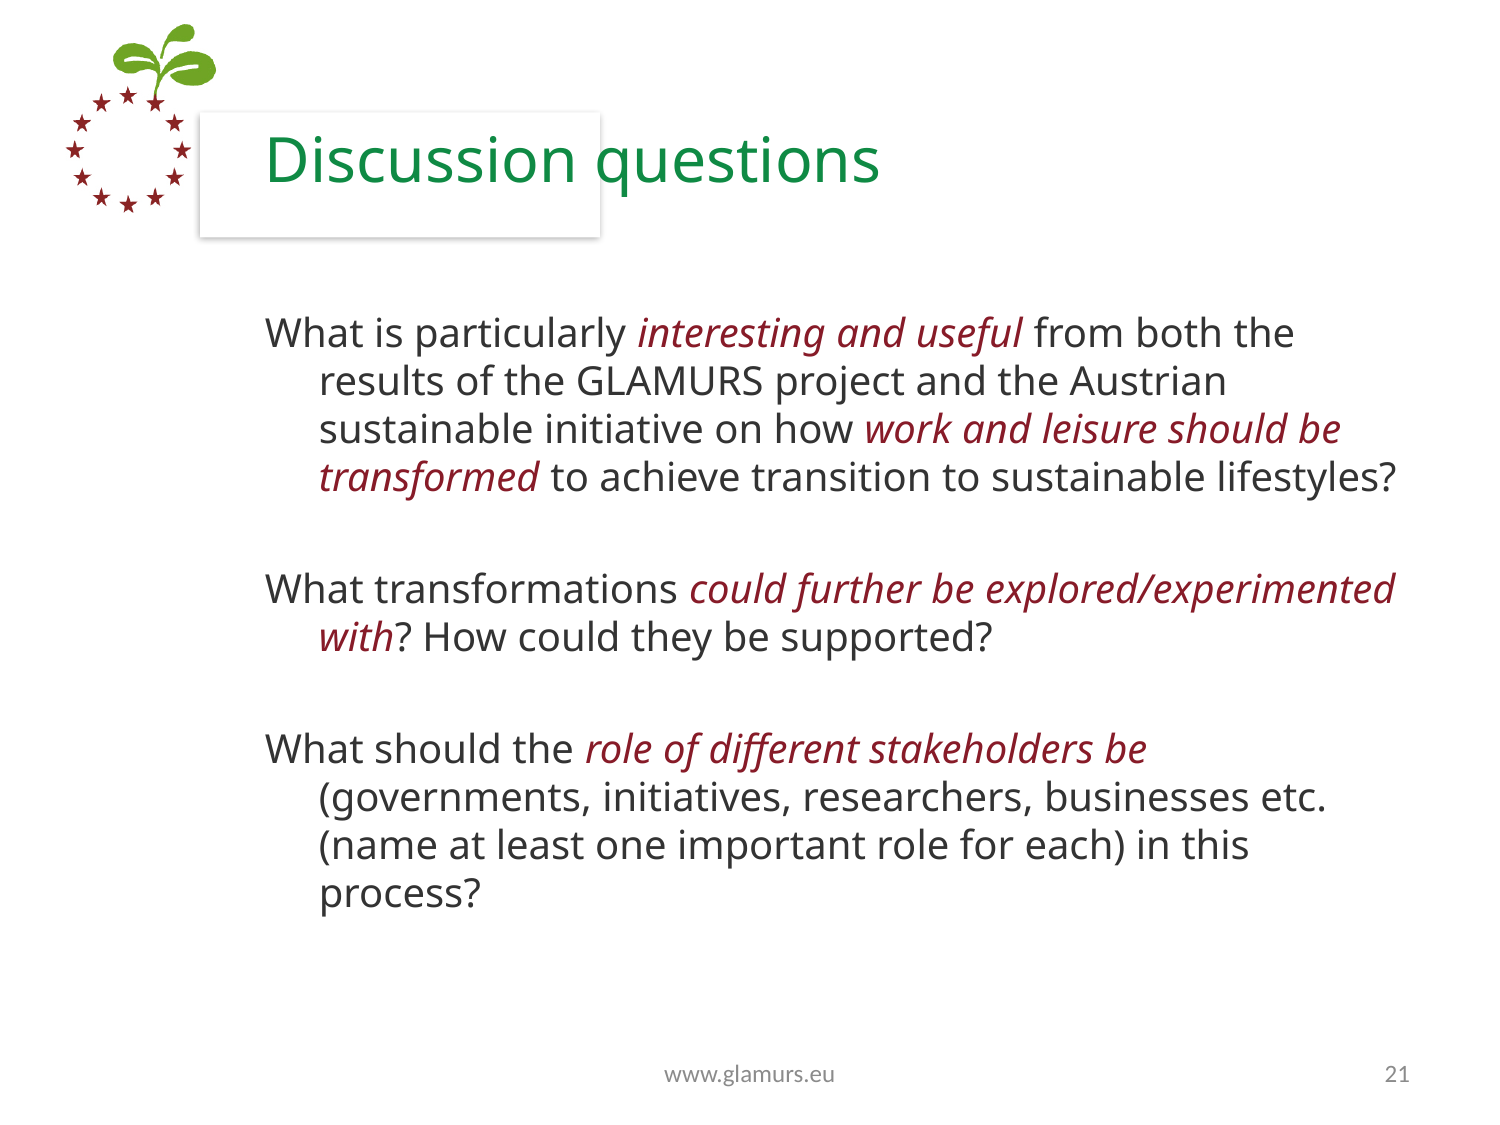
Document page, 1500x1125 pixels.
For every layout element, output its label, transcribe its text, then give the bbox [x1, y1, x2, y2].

picture [65, 24, 516, 213]
slide_number 21 [1074, 1042, 1425, 1103]
list What is particularly interesting and useful from both the results of the GLAMURS project and the Austrian sustainable initiative on how work and leisure should be transformed to achieve transition to sustainable lifestyles? What transformations could further be explored/experimented with? How could they be supported? What should the role of different stakeholders be (governments, initiatives, researchers, businesses etc. (name at least one important role for each) in this process? [249, 299, 1425, 1005]
title Discussion questions [249, 112, 1425, 299]
footer www.glamurs.eu [512, 1042, 988, 1103]
